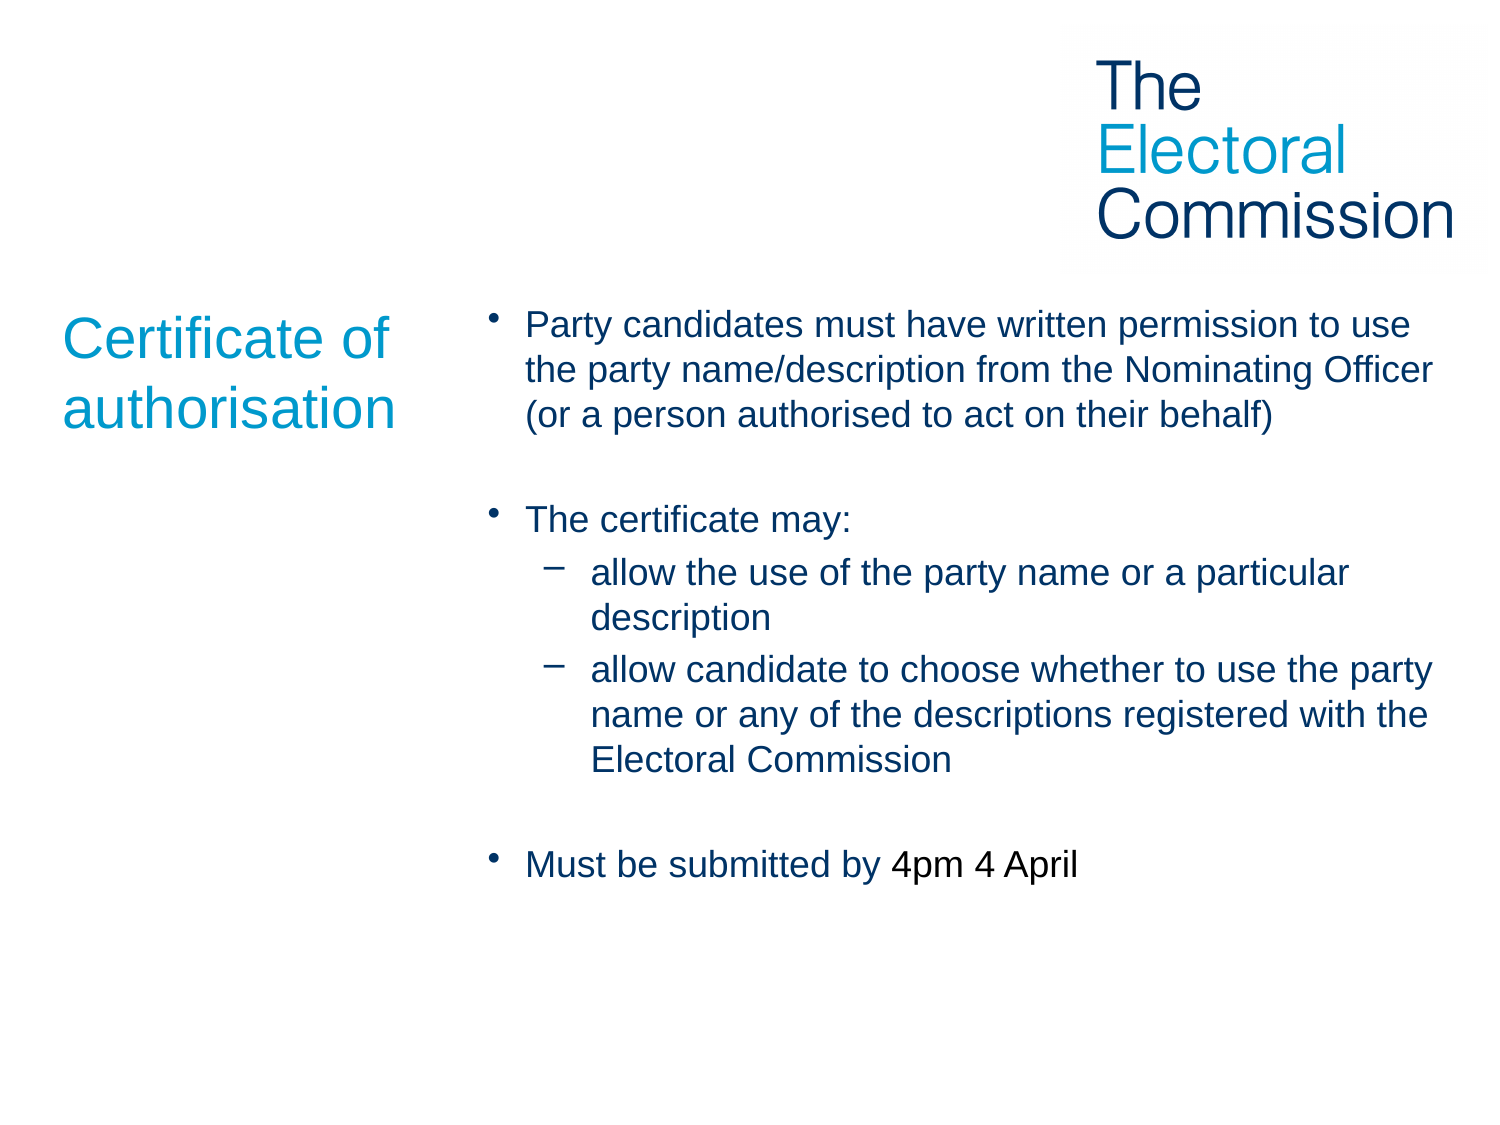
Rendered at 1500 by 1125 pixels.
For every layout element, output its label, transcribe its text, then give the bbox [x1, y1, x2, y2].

title Certificate of authorisation [62, 299, 476, 1000]
list Party candidates must have written permission to use the party name/description from the Nominating Officer (or a person authorised to act on their behalf) The certificate may: allow the use of the party name or a particular description allow candidate to choose whether to use the party name or any of the descriptions registered with the Electoral Commission Must be submitted by 4pm 4 April [487, 299, 1463, 1000]
picture [1060, 24, 1488, 274]
